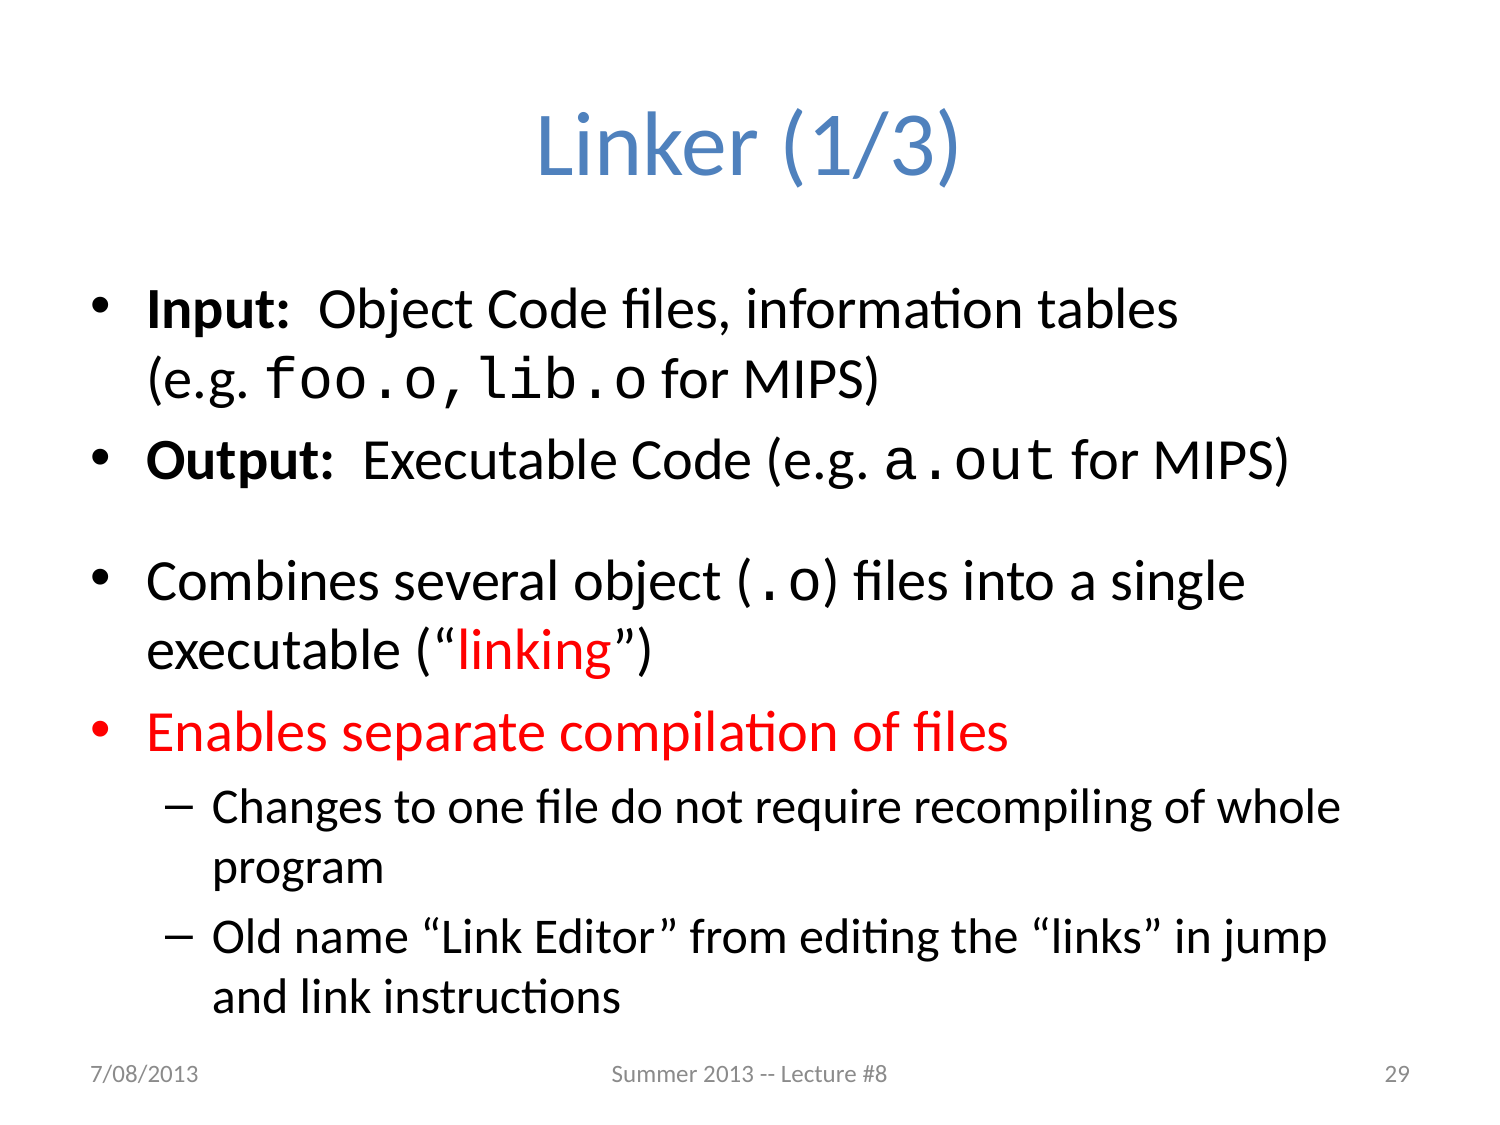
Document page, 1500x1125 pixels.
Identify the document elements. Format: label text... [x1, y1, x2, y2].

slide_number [75, 1042, 425, 1103]
title Linker (1/3) [75, 45, 1425, 233]
footer Summer 2013 -- Lecture #8 [512, 1042, 988, 1103]
slide_number 29 [1074, 1042, 1425, 1103]
list Input: Object Code files, information tables (e.g. foo.o,lib.o for MIPS) Output: Executable Code (e.g. a.out for MIPS) Combines several object (.o) files into a single executable (“linking”) Enables separate compilation of files Changes to one file do not require recompiling of whole program Old name “Link Editor” from editing the “links” in jump and link instructions [75, 262, 1425, 1073]
